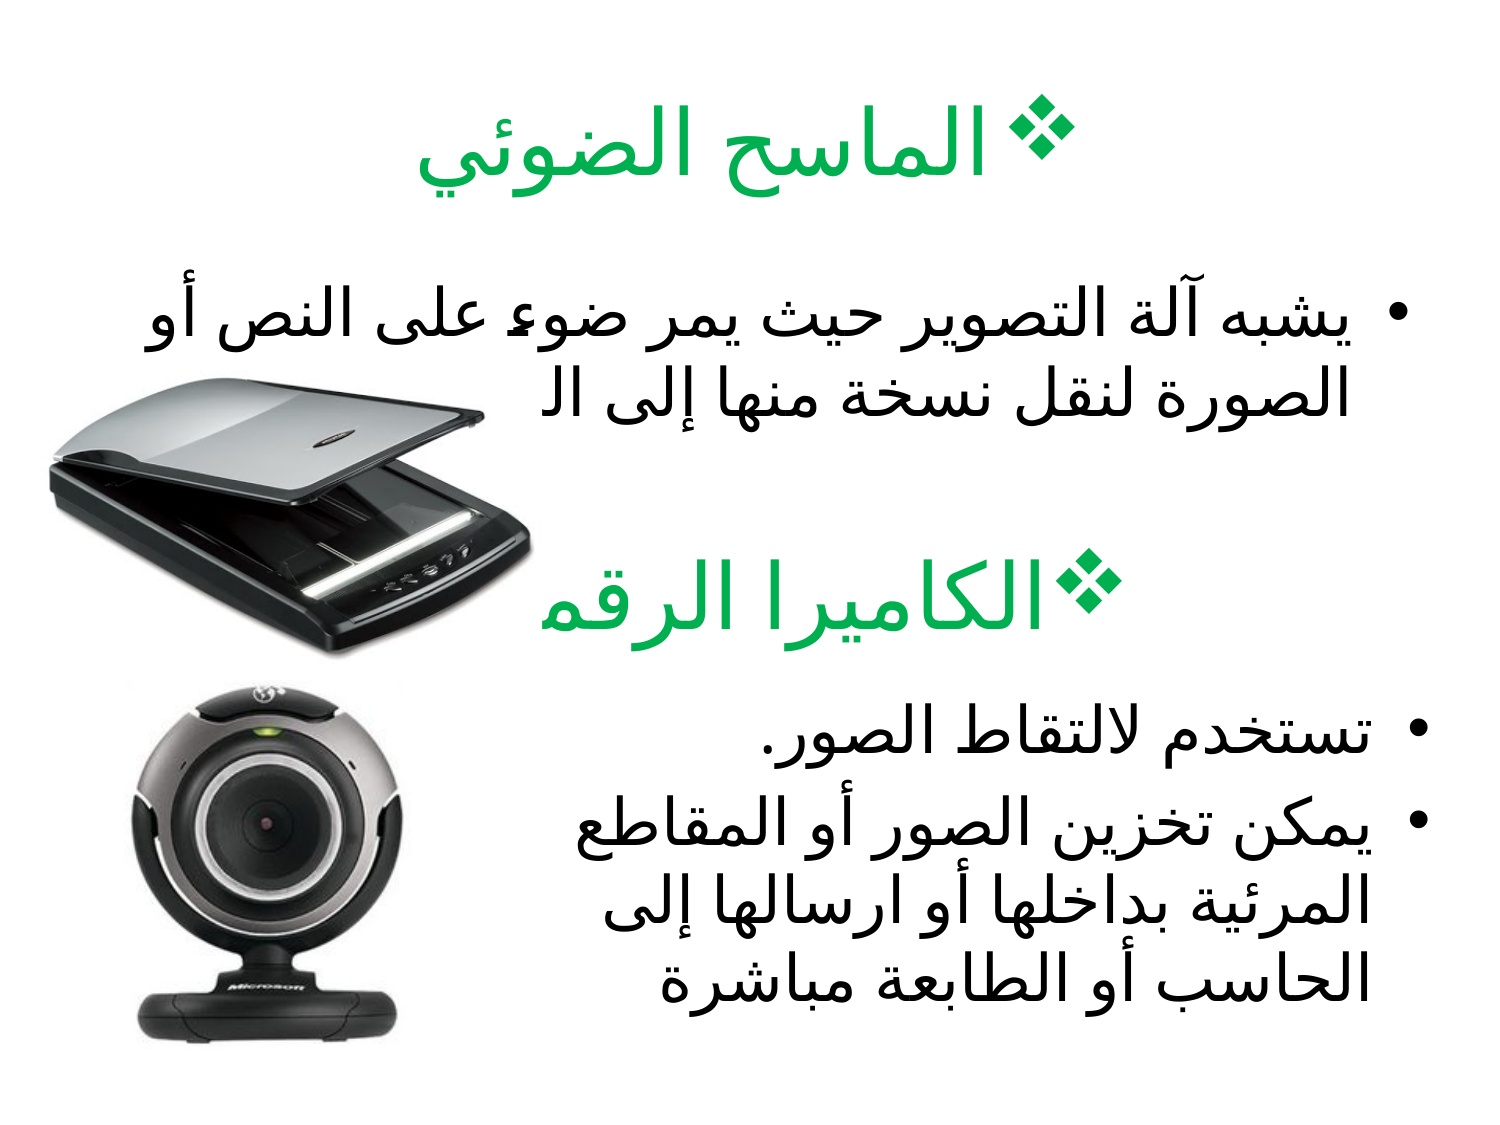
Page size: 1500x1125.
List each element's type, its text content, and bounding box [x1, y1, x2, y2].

title الماسح الضوئي [75, 45, 1425, 233]
picture [40, 356, 543, 1050]
text_box الكاميرا الرقمية [547, 530, 1148, 656]
text_box تستخدم لالتقاط الصور. يمكن تخزين الصور أو المقاطع المرئية بداخلها أو ارسالها إلى الحاسب أو الطابعة مباشرة [449, 680, 1445, 1024]
list يشبه آلة التصوير حيث يمر ضوء على النص أو الصورة لنقل نسخة منها إلى الحاسب [75, 262, 1425, 492]
